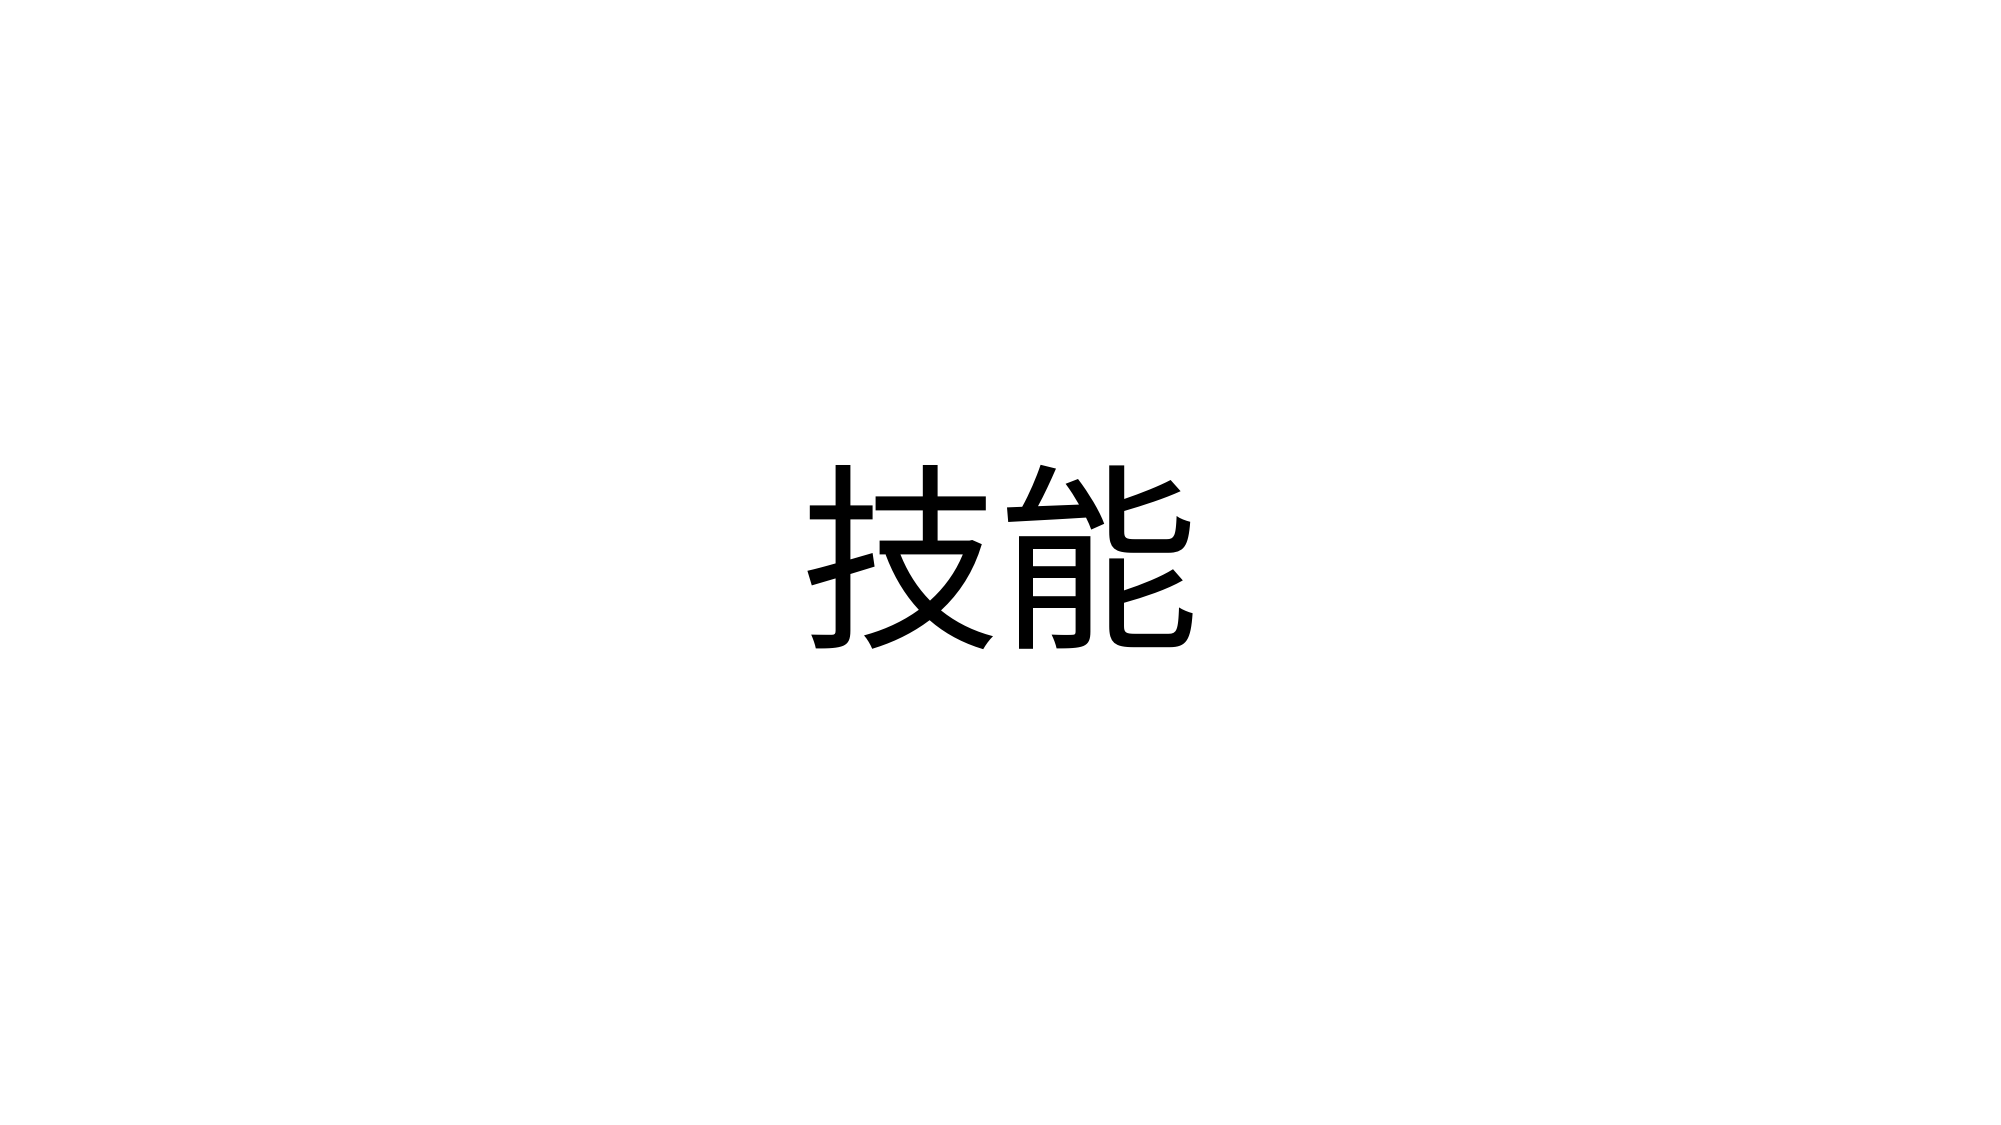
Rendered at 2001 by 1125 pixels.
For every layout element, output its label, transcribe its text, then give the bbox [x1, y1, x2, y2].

list 技能 [137, 453, 1863, 693]
